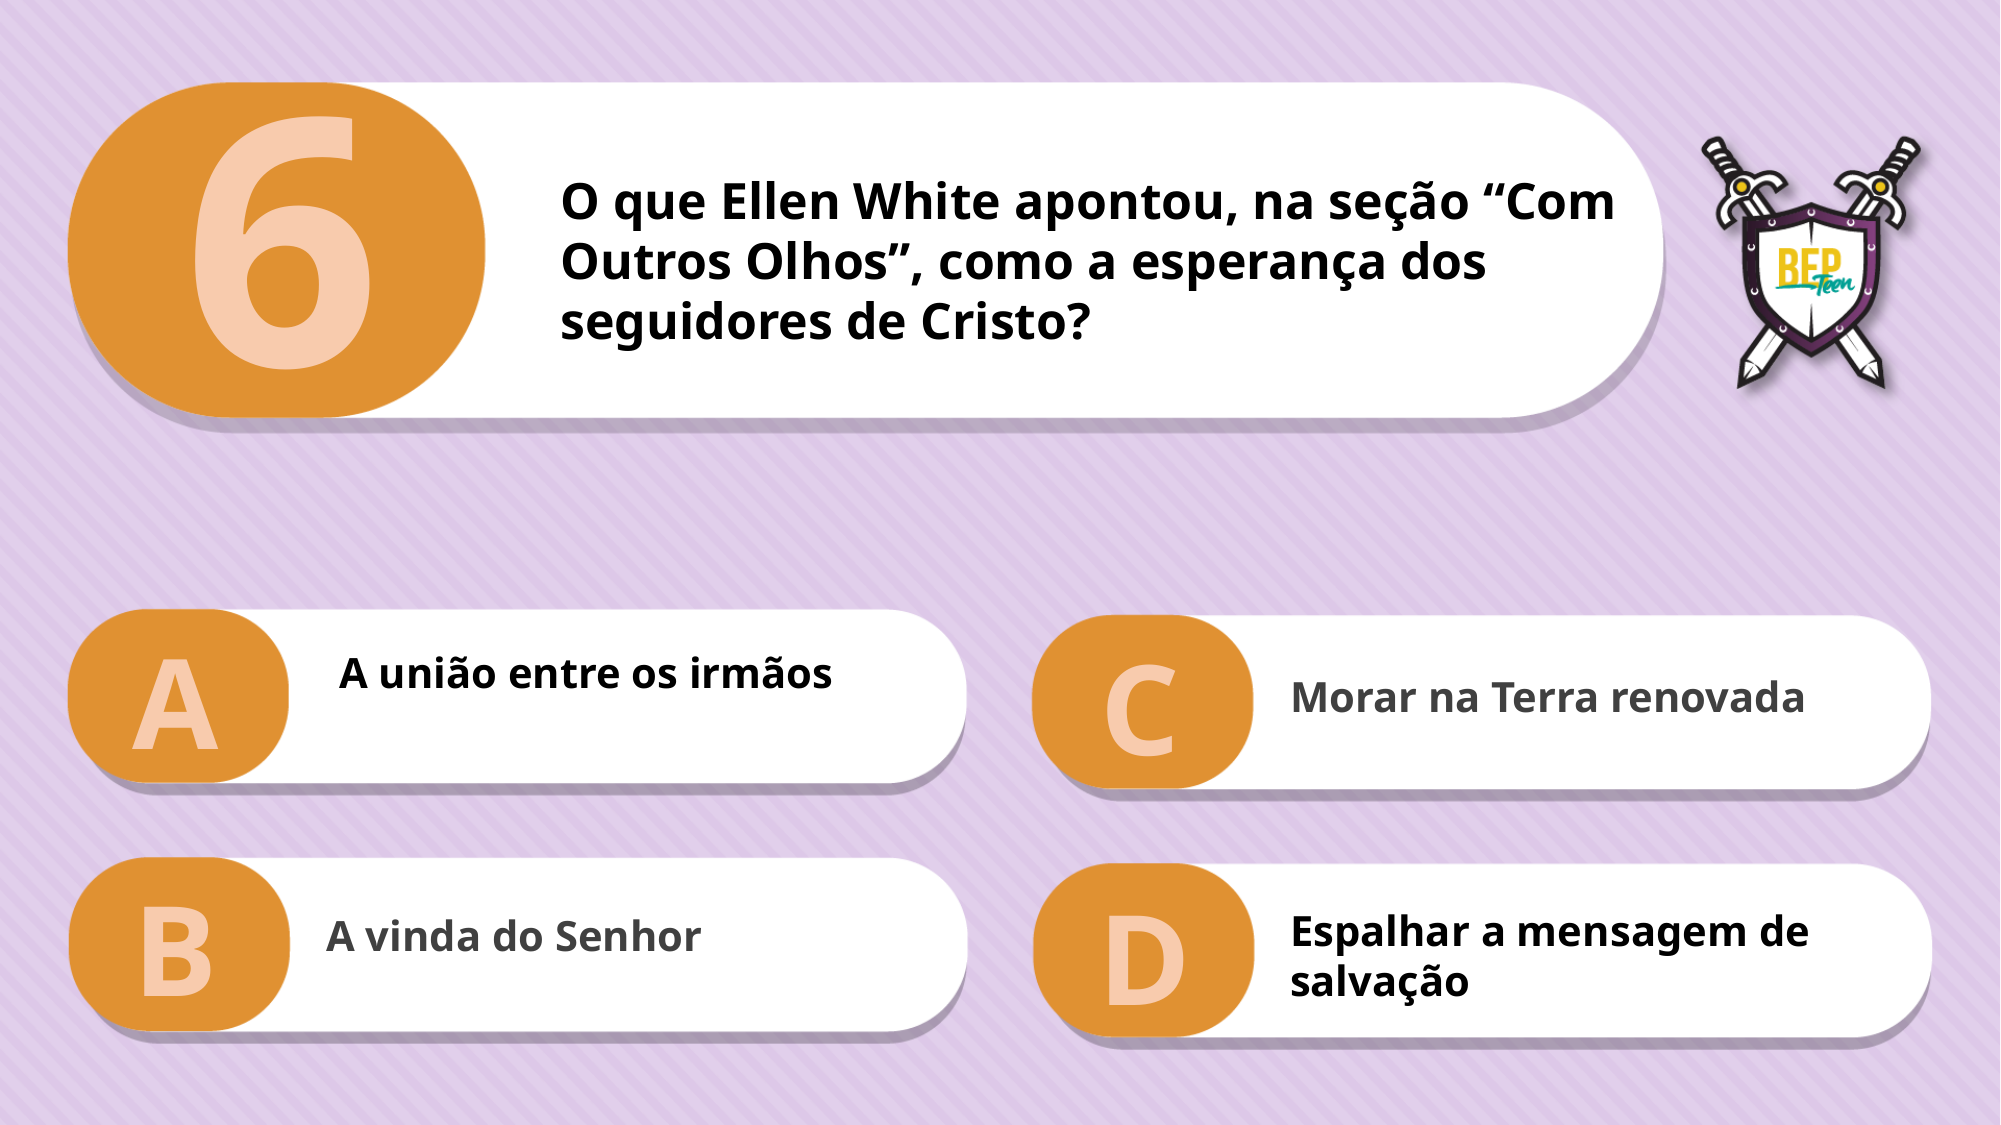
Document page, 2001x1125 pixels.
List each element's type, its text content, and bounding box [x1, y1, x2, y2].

picture [0, 0, 2001, 1125]
text_box A vinda do Senhor [311, 902, 929, 967]
text_box B [106, 864, 245, 1029]
text_box D [1075, 872, 1214, 1038]
text_box Morar na Terra renovada [1275, 663, 1825, 728]
text_box O que Ellen White apontou, na seção “Com Outros Olhos”, como a esperança dos seguidores de Cristo? [545, 162, 1652, 357]
text_box C [1071, 622, 1210, 788]
text_box A [106, 616, 245, 782]
text_box Espalhar a mensagem de salvação [1275, 896, 1880, 1012]
text_box A união entre os irmãos [324, 639, 929, 705]
text_box 6 [168, 13, 308, 443]
